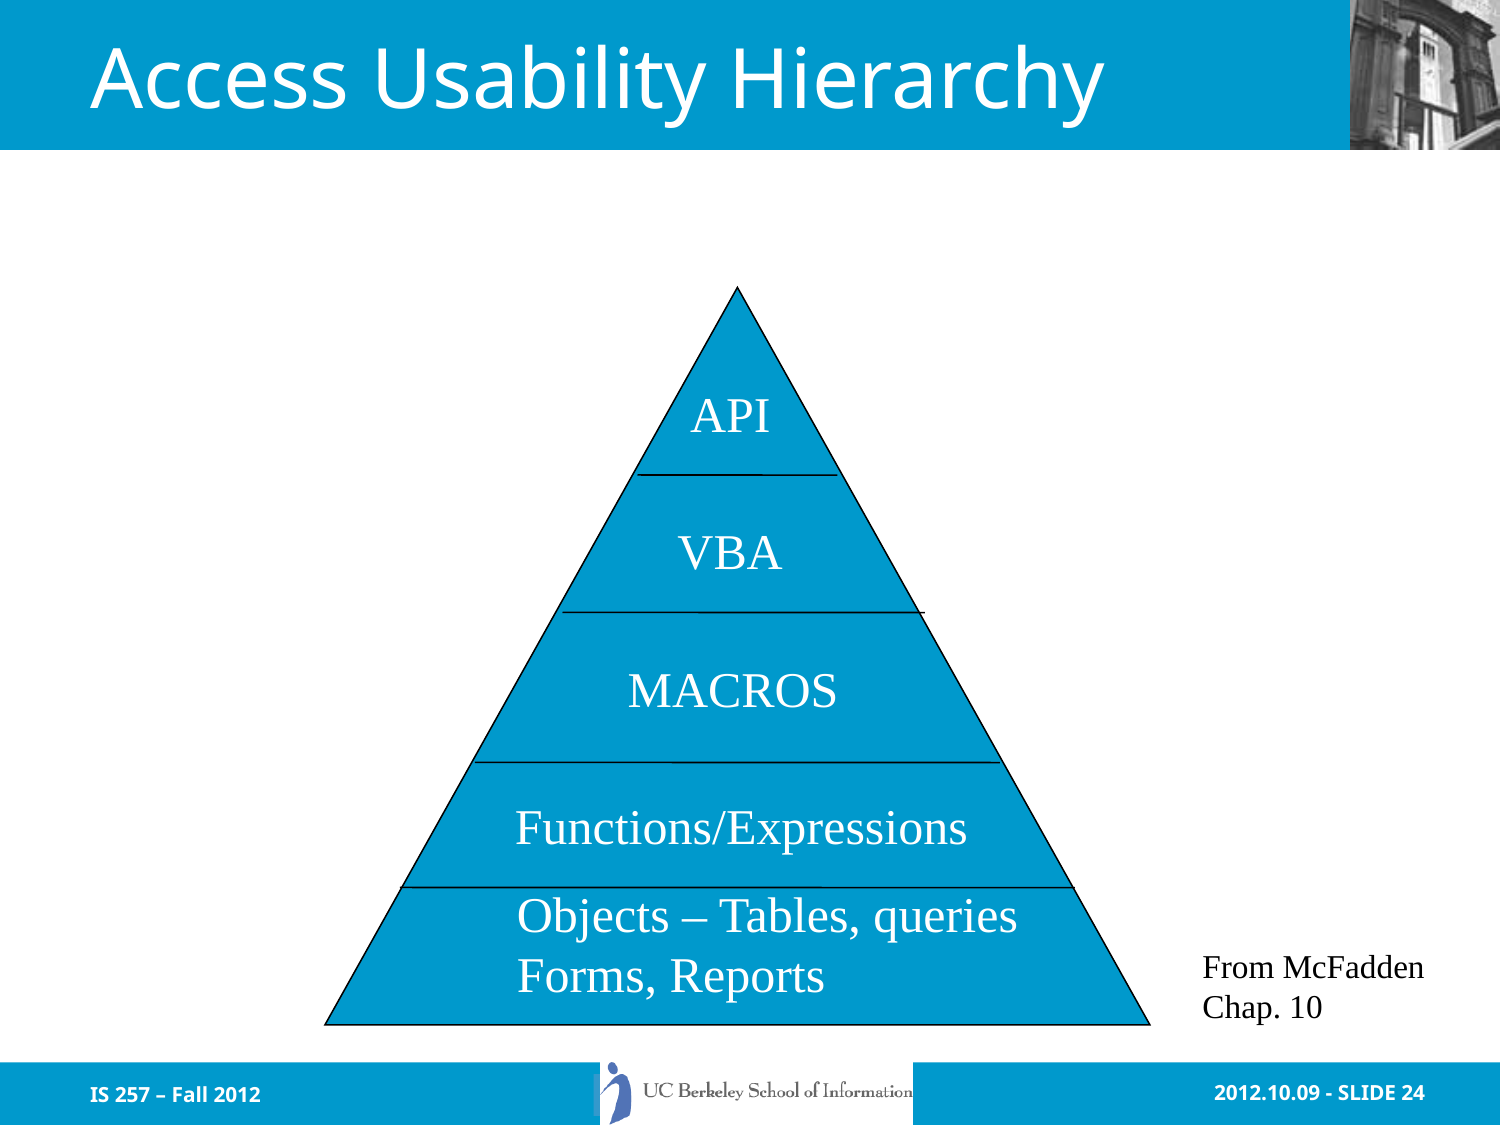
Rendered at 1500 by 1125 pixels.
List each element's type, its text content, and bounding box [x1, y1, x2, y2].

text_box [402, 287, 1073, 887]
text_box Functions/Expressions [499, 787, 983, 863]
title Access Usability Hierarchy [75, 0, 1350, 150]
text_box MACROS [612, 649, 854, 725]
slide_number IS 257 – Fall 2012 [75, 1062, 388, 1125]
picture [1351, 0, 1500, 150]
text_box Objects – Tables, queries Forms, Reports [502, 874, 1034, 1010]
picture [594, 1062, 912, 1125]
text_box VBA [662, 512, 798, 588]
text_box API [675, 374, 786, 450]
text_box [324, 888, 1150, 1025]
text_box From McFadden Chap. 10 [1187, 937, 1441, 1032]
